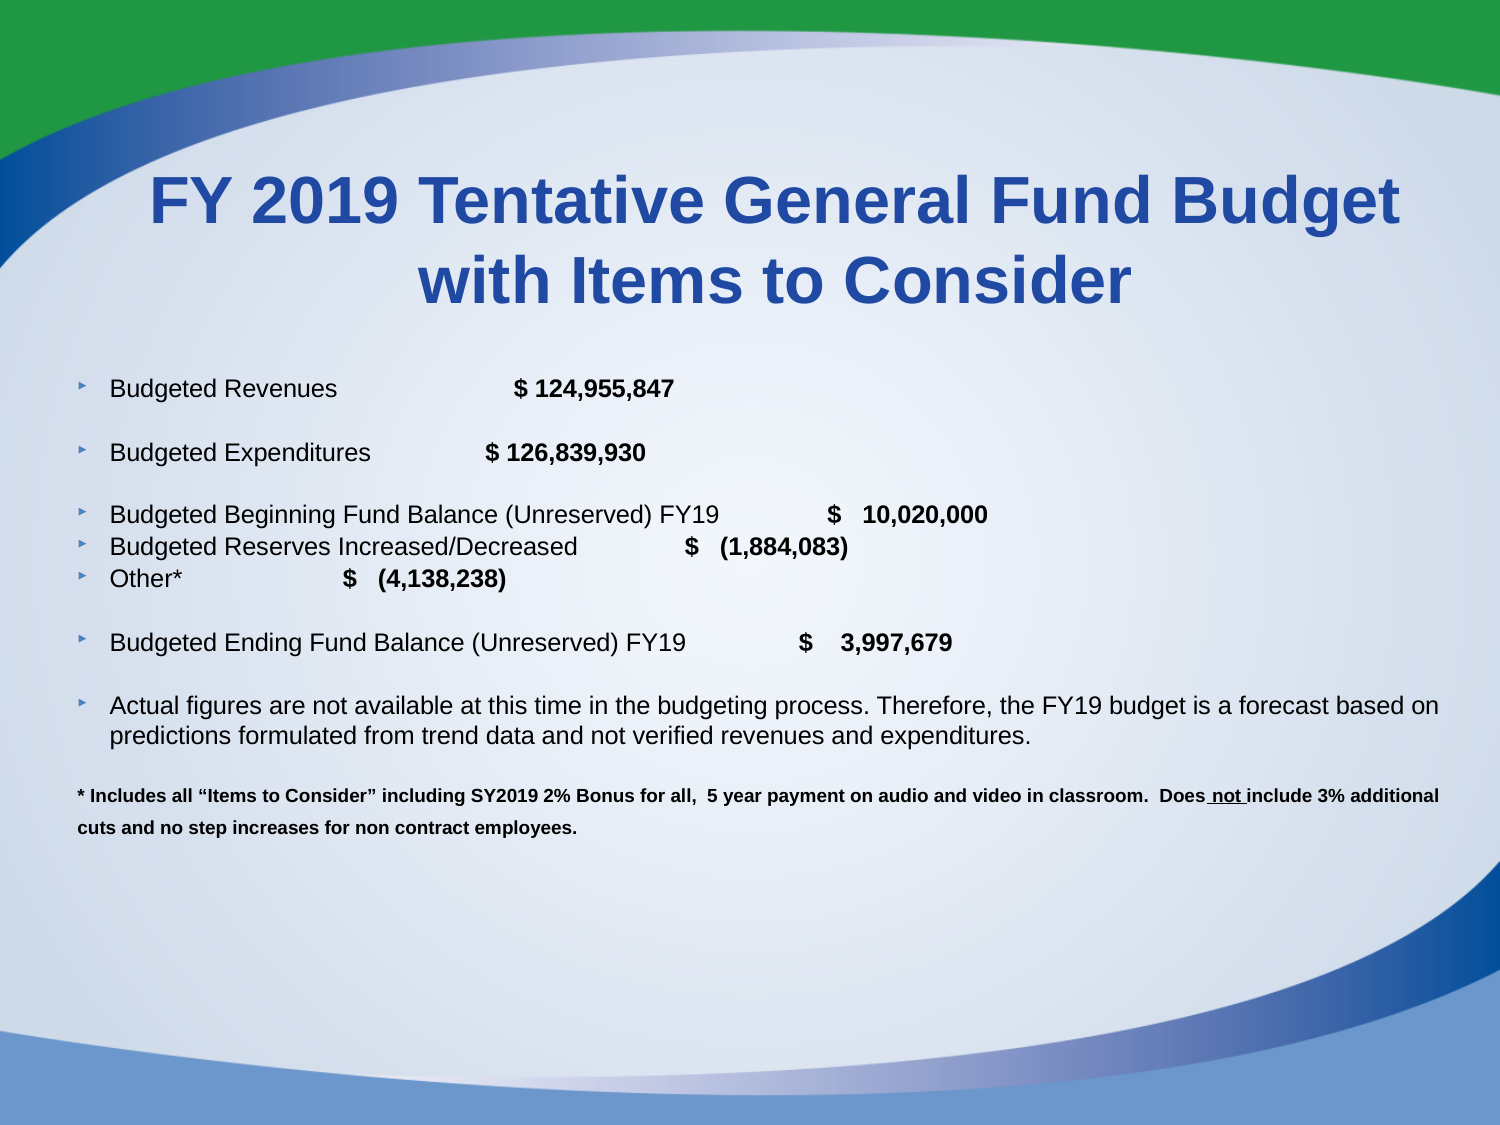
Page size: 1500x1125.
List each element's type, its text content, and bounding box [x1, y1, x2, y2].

picture [0, 0, 1500, 1125]
title FY 2019 Tentative General Fund Budget with Items to Consider [49, 149, 1500, 341]
list Budgeted Revenues $ 124,955,847 Budgeted Expenditures $ 126,839,930 Budgeted Beginning Fund Balance (Unreserved) FY19 $ 10,020,000 Budgeted Reserves Increased/Decreased $ (1,884,083) Other* $ (4,138,238) Budgeted Ending Fund Balance (Unreserved) FY19 $ 3,997,679 Actual figures are not available at this time in the budgeting process. Therefore, the FY19 budget is a forecast based on predictions formulated from trend data and not verified revenues and expenditures. * Includes all “Items to Consider” including SY2019 2% Bonus for all, 5 year payment on audio and video in classroom. Does not include 3% additional cuts and no step increases for non contract employees. [49, 365, 1467, 975]
